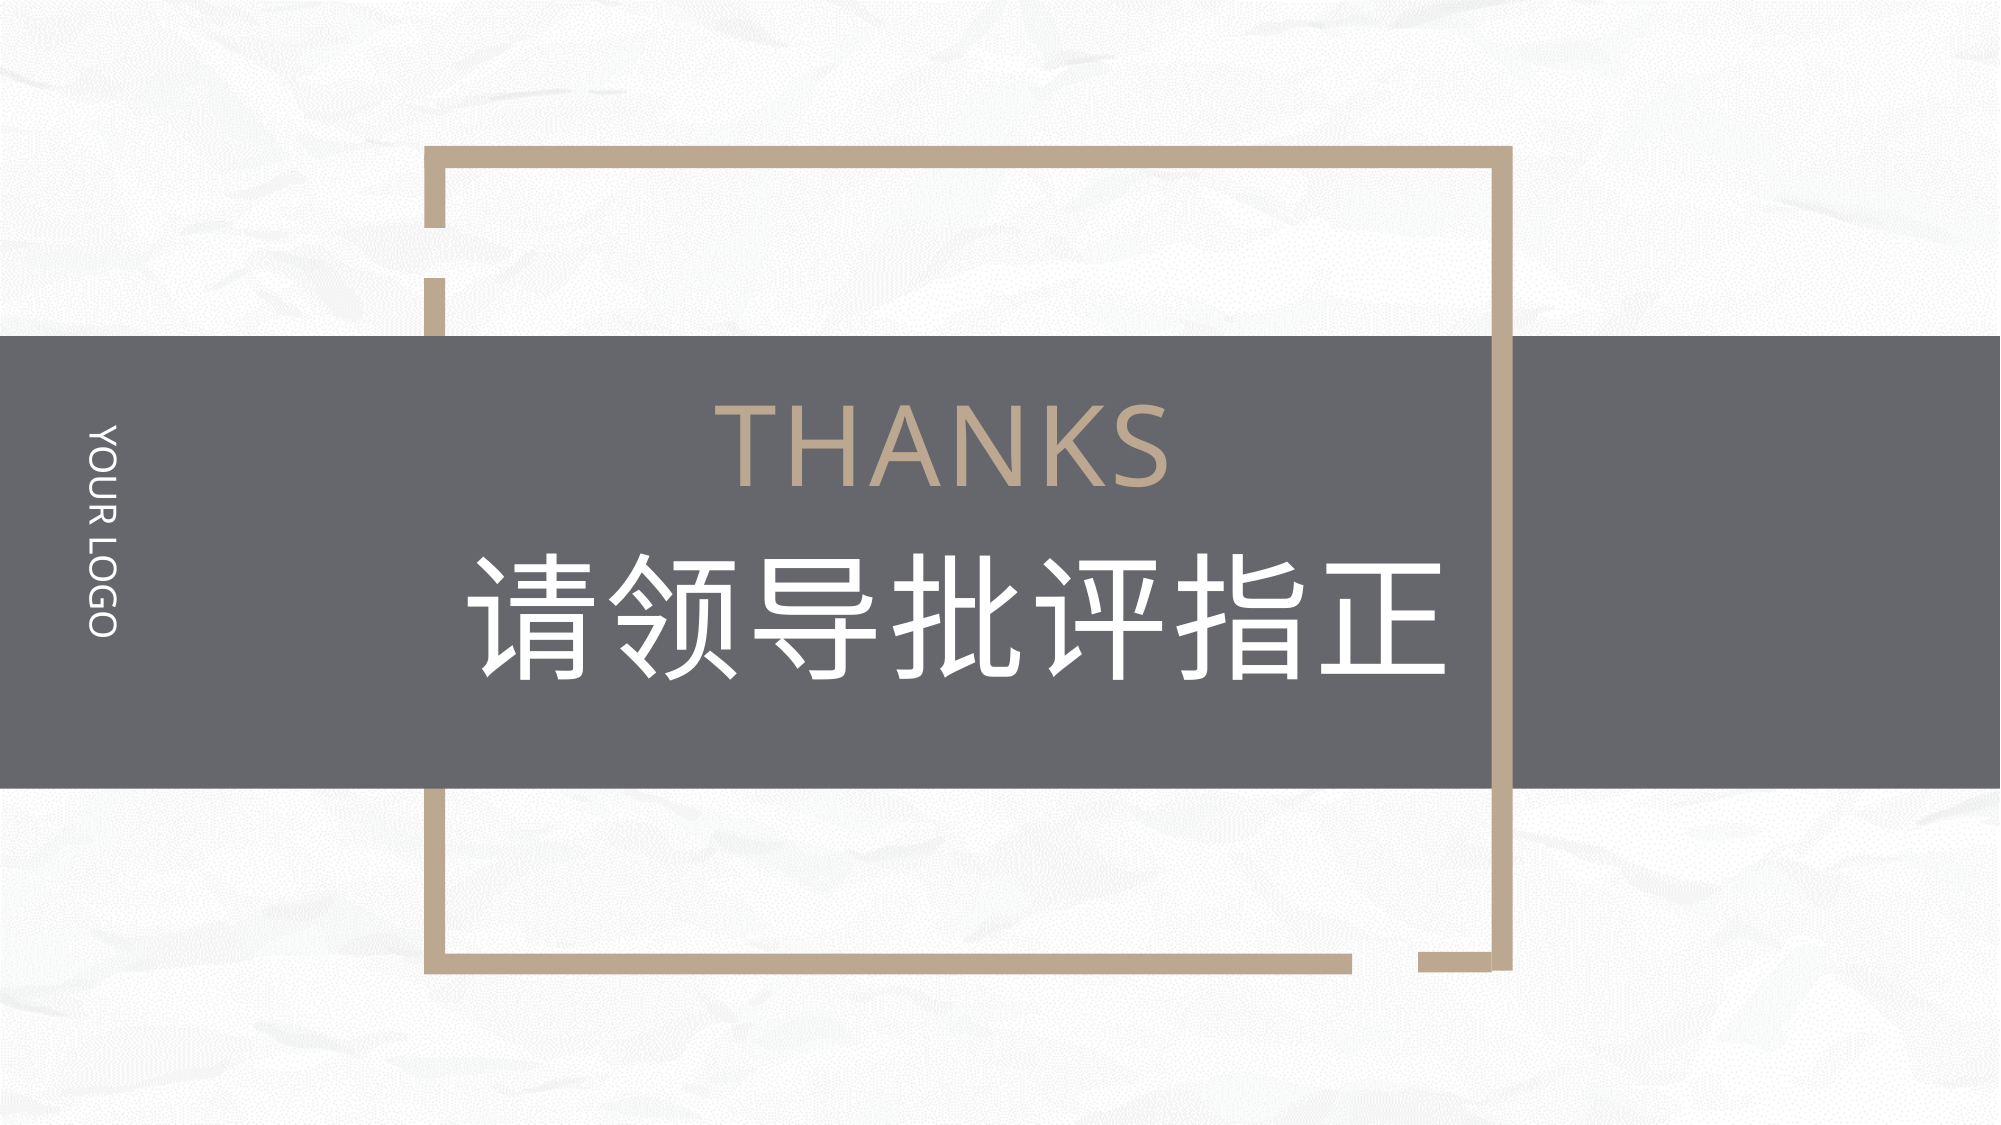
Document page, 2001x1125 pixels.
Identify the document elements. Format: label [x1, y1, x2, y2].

text_box [424, 145, 1513, 973]
picture [0, 0, 2000, 1125]
